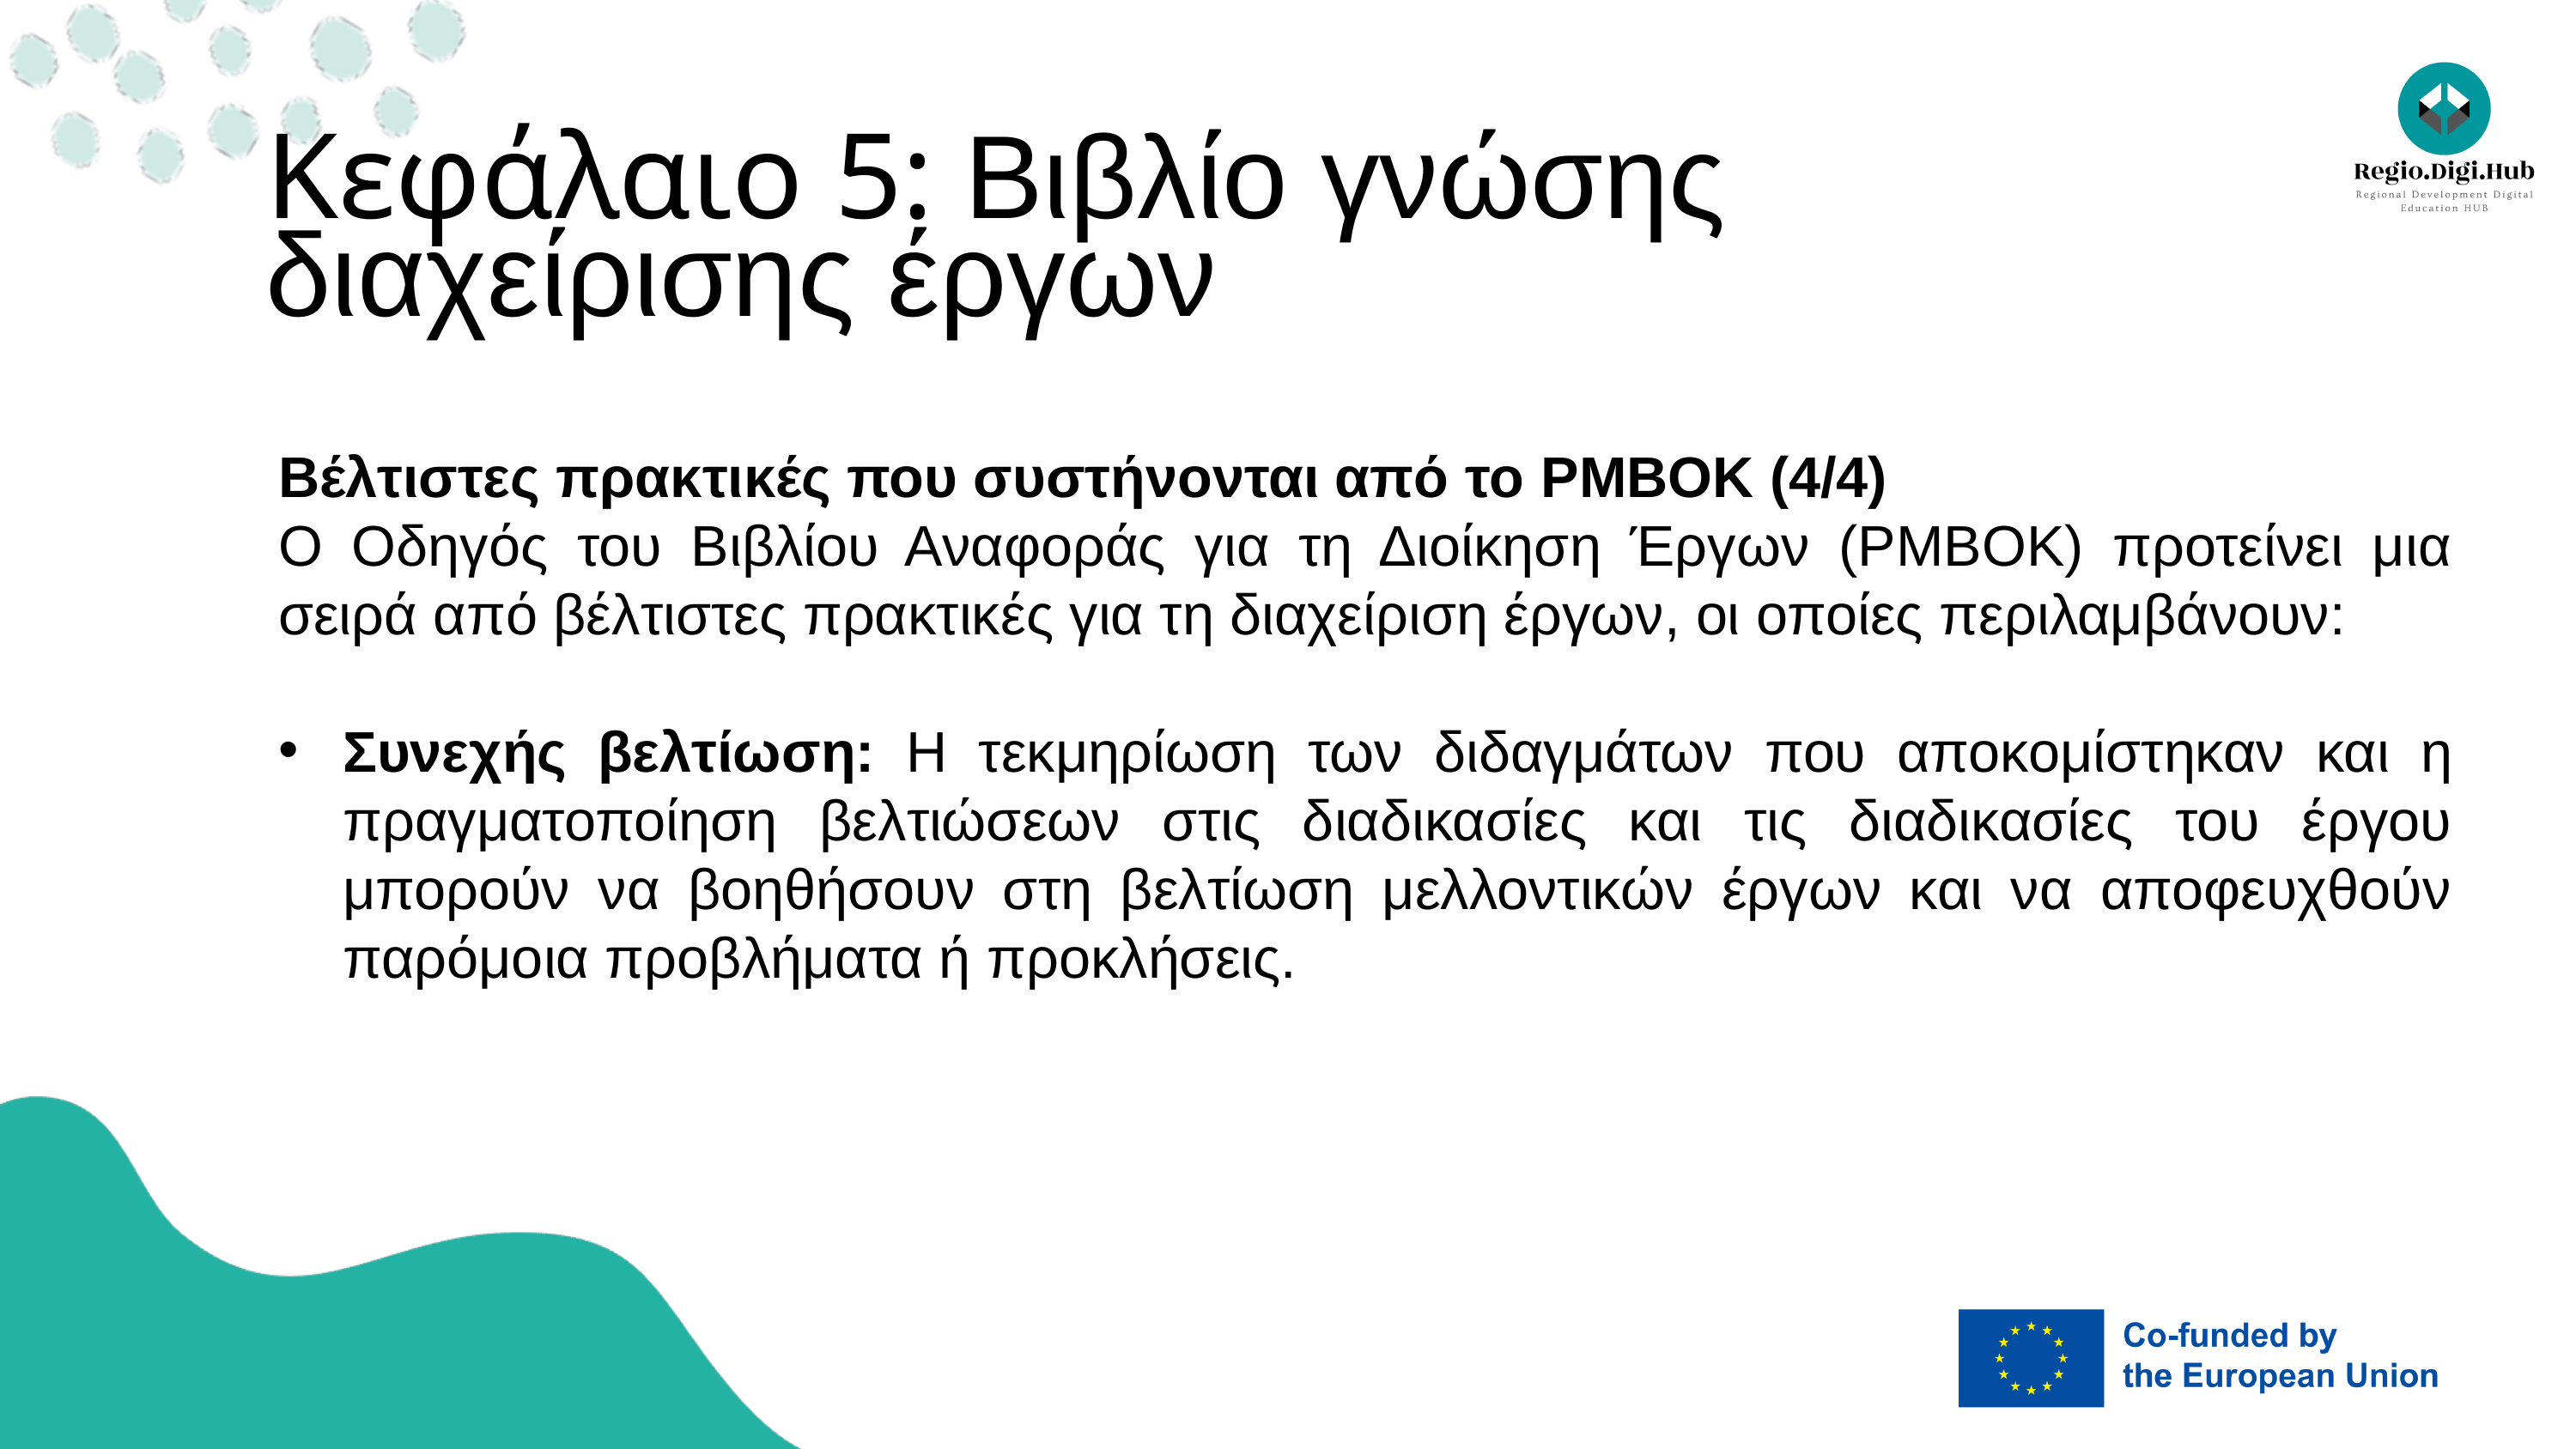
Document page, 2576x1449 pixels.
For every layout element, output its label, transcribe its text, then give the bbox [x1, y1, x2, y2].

picture [0, 994, 1242, 1449]
text_box Βέλτιστες πρακτικές που συστήνονται από το PMBOK (4/4) Ο Οδηγός του Βιβλίου Αναφοράς για τη Διοίκηση Έργων (PMBOK) προτείνει μια σειρά από βέλτιστες πρακτικές για τη διαχείριση έργων, οι οποίες περιλαμβάνουν: Συνεχής βελτίωση: Η τεκμηρίωση των διδαγμάτων που αποκομίστηκαν και η πραγματοποίηση βελτιώσεων στις διαδικασίες και τις διαδικασίες του έργου μπορούν να βοηθήσουν στη βελτίωση μελλοντικών έργων και να αποφευχθούν παρόμοια προβλήματα ή προκλήσεις. [265, 433, 2467, 996]
picture [2312, 0, 2576, 264]
text_box Κεφάλαιο 5: Βιβλίο γνώσης διαχείρισης έργων [265, 144, 2268, 433]
picture [0, 0, 489, 306]
picture [1952, 1303, 2476, 1414]
